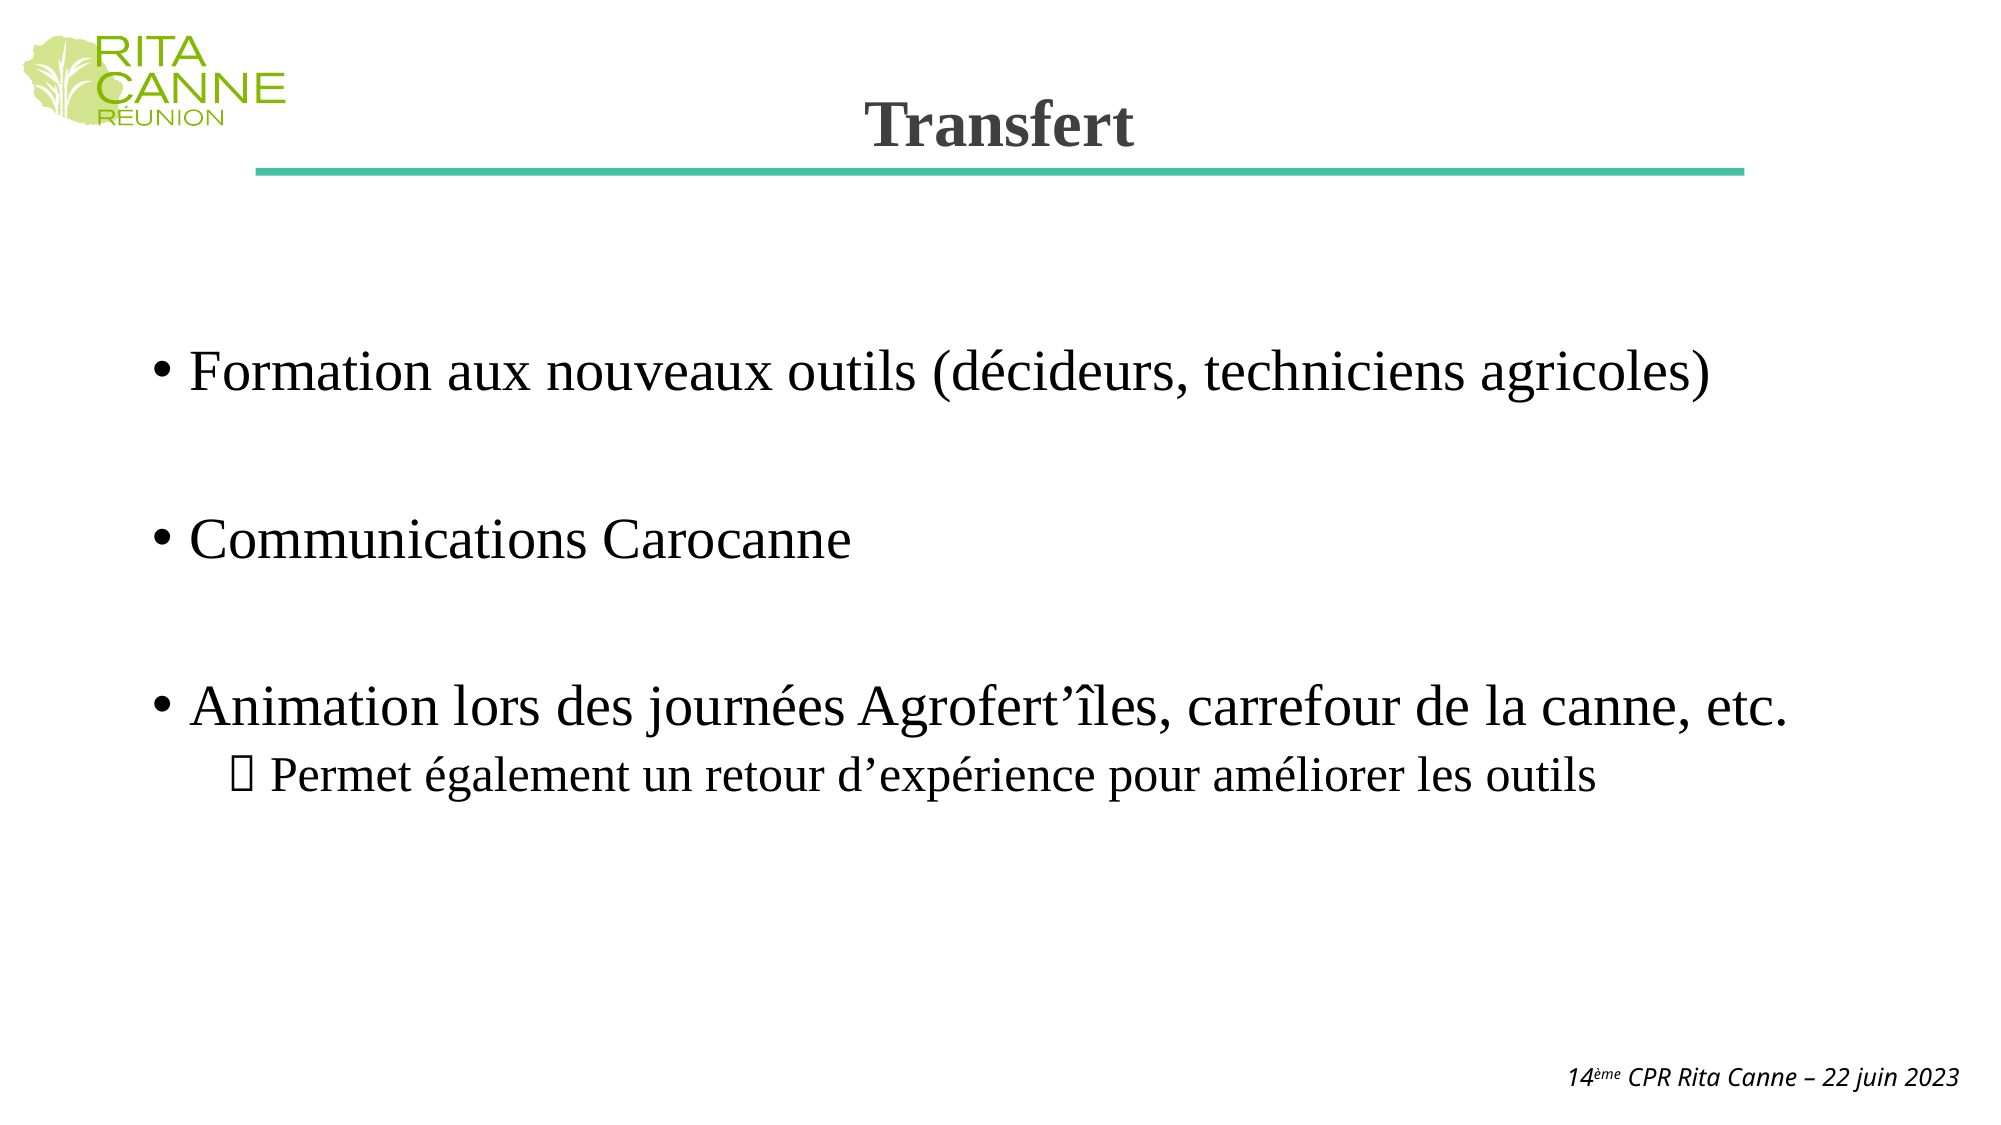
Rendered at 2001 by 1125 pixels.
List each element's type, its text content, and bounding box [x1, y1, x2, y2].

text_box Transfert [290, 80, 1938, 161]
slide_number 14ème CPR Rita Canne – 22 juin 2023 [1414, 1046, 1976, 1107]
text_box Formation aux nouveaux outils (décideurs, techniciens agricoles) Communications Carocanne Animation lors des journées Agrofert’îles, carrefour de la canne, etc.  Permet également un retour d’expérience pour améliorer les outils [137, 242, 1863, 1062]
picture [20, 32, 290, 168]
text_box [255, 168, 1745, 176]
